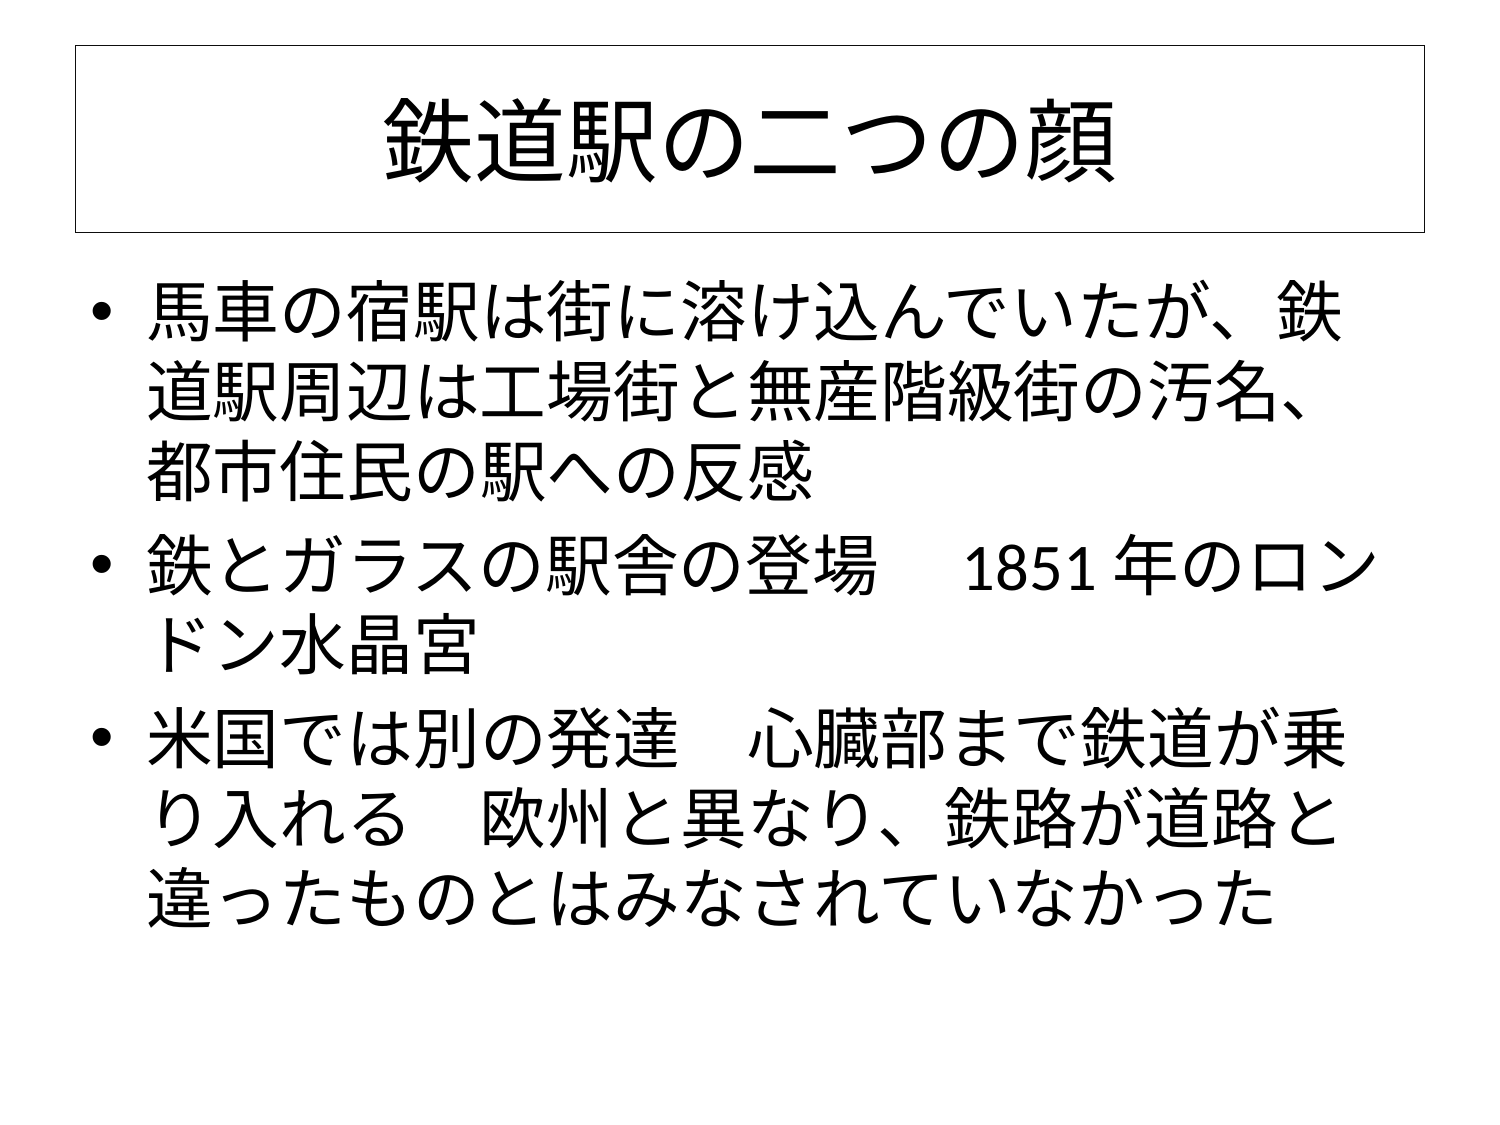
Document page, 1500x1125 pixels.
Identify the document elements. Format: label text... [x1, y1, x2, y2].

list 馬車の宿駅は街に溶け込んでいたが、鉄道駅周辺は工場街と無産階級街の汚名、都市住民の駅への反感 鉄とガラスの駅舎の登場 1851年のロンドン水晶宮 米国では別の発達 心臓部まで鉄道が乗り入れる 欧州と異なり、鉄路が道路と違ったものとはみなされていなかった [75, 262, 1425, 1005]
title 鉄道駅の二つの顔 [75, 45, 1425, 233]
